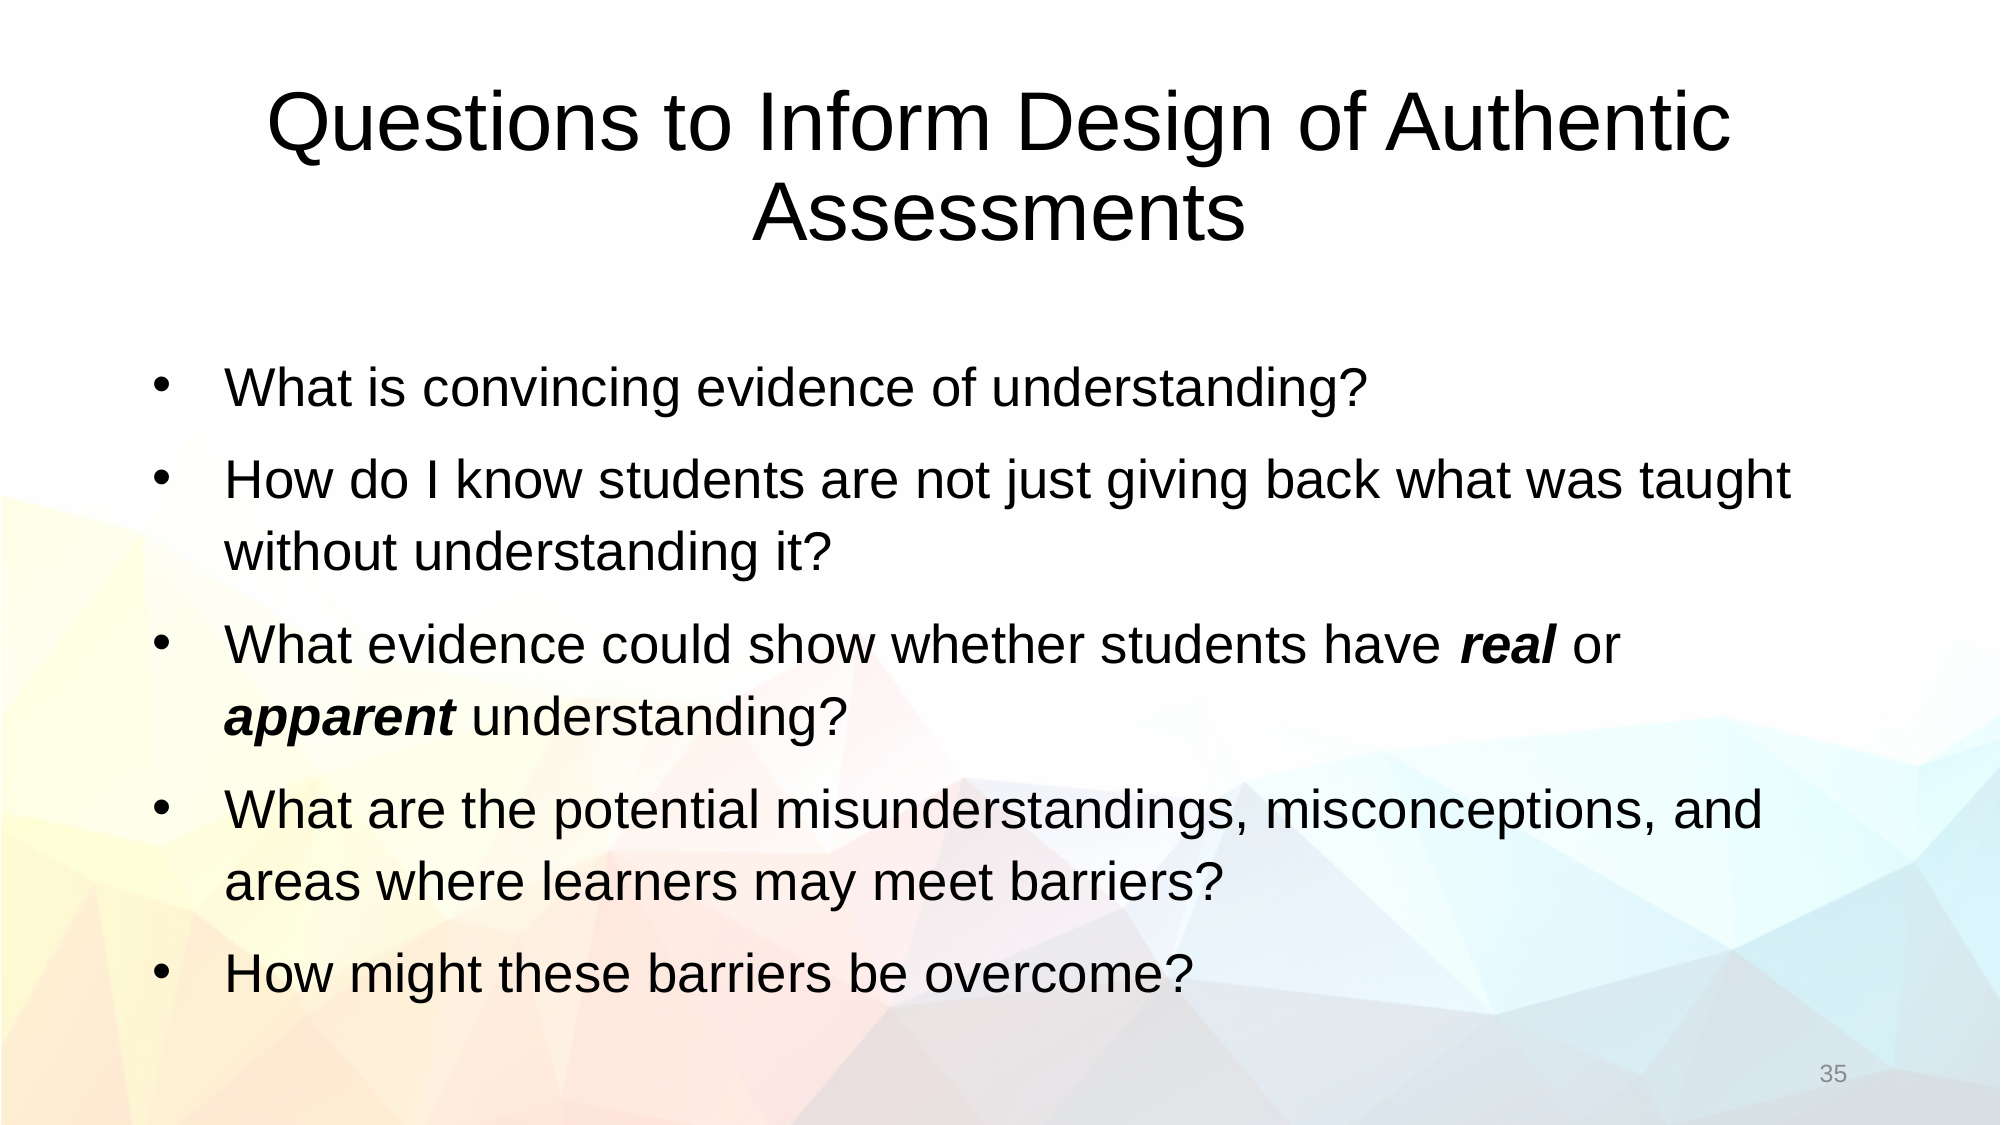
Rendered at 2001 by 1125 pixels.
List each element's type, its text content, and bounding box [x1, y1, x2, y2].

list What is convincing evidence of understanding? How do I know students are not just giving back what was taught without understanding it? What evidence could show whether students have real or apparent understanding? What are the potential misunderstandings, misconceptions, and areas where learners may meet barriers? How might these barriers be overcome? [137, 337, 1863, 1014]
slide_number 35 [1412, 1042, 1863, 1103]
picture [3, 2, 2000, 1125]
title Questions to Inform Design of Authentic Assessments [137, 59, 1863, 278]
